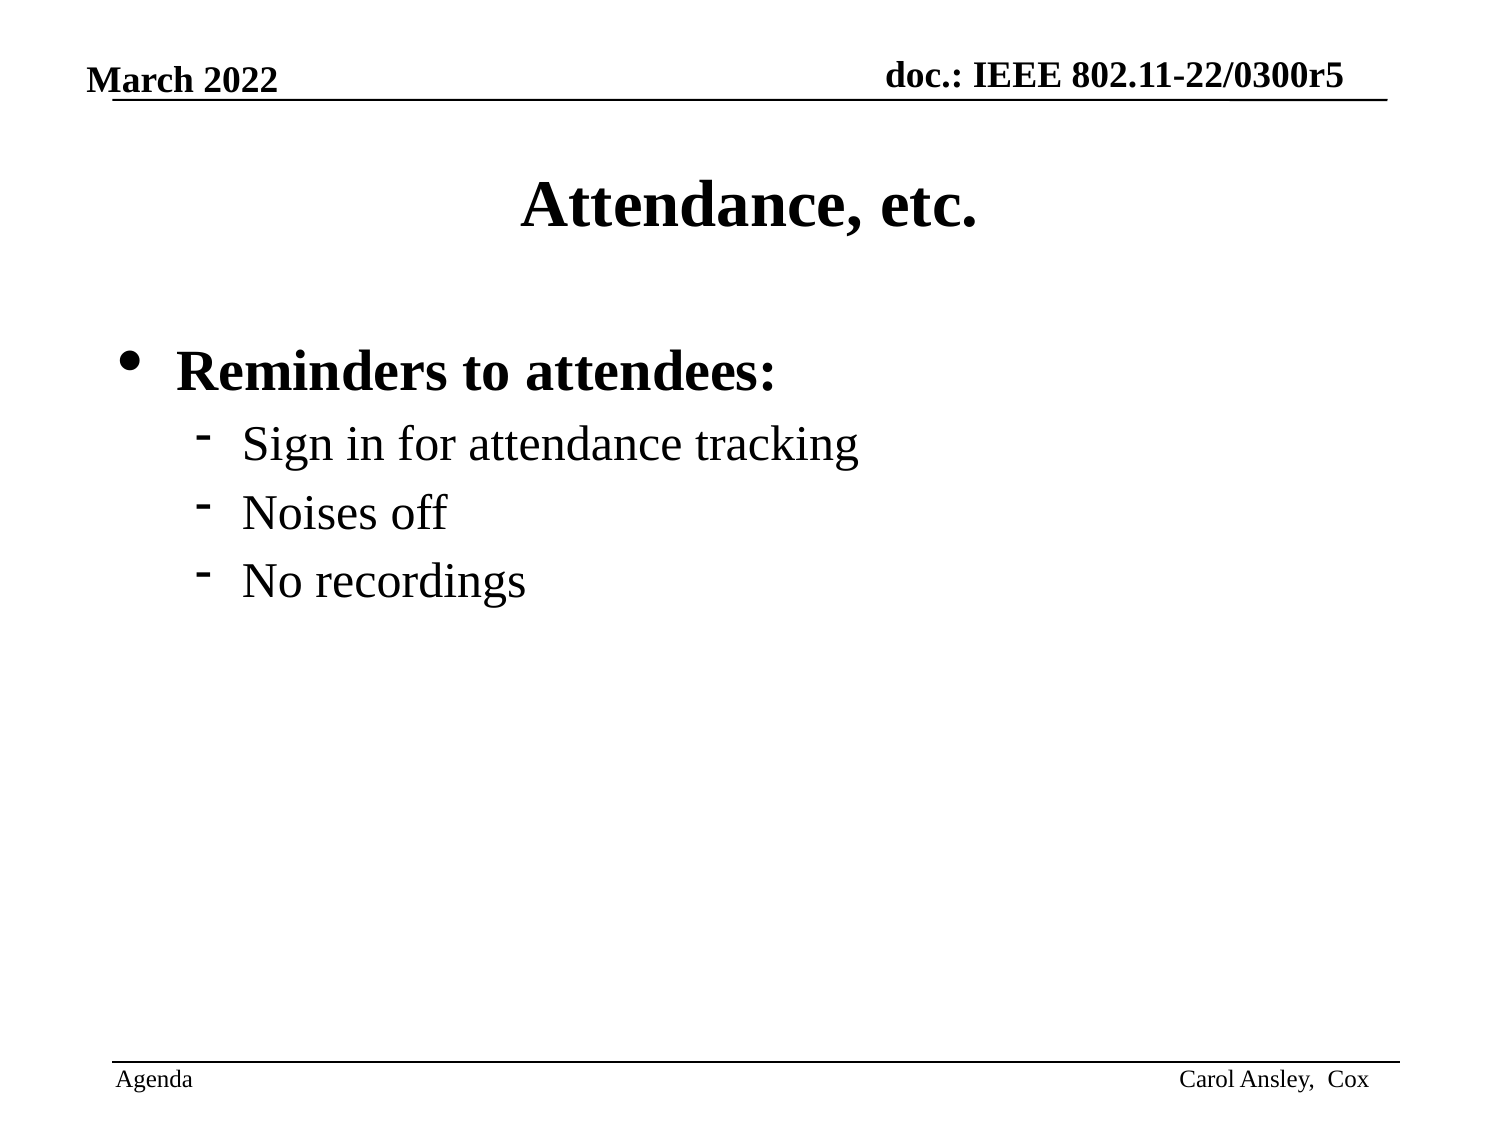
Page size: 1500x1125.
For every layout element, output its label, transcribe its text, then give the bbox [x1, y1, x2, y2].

text_box Reminders to attendees: Sign in for attendance tracking Noises off No recordings [112, 324, 1388, 615]
text_box Attendance, etc. [112, 152, 1388, 248]
